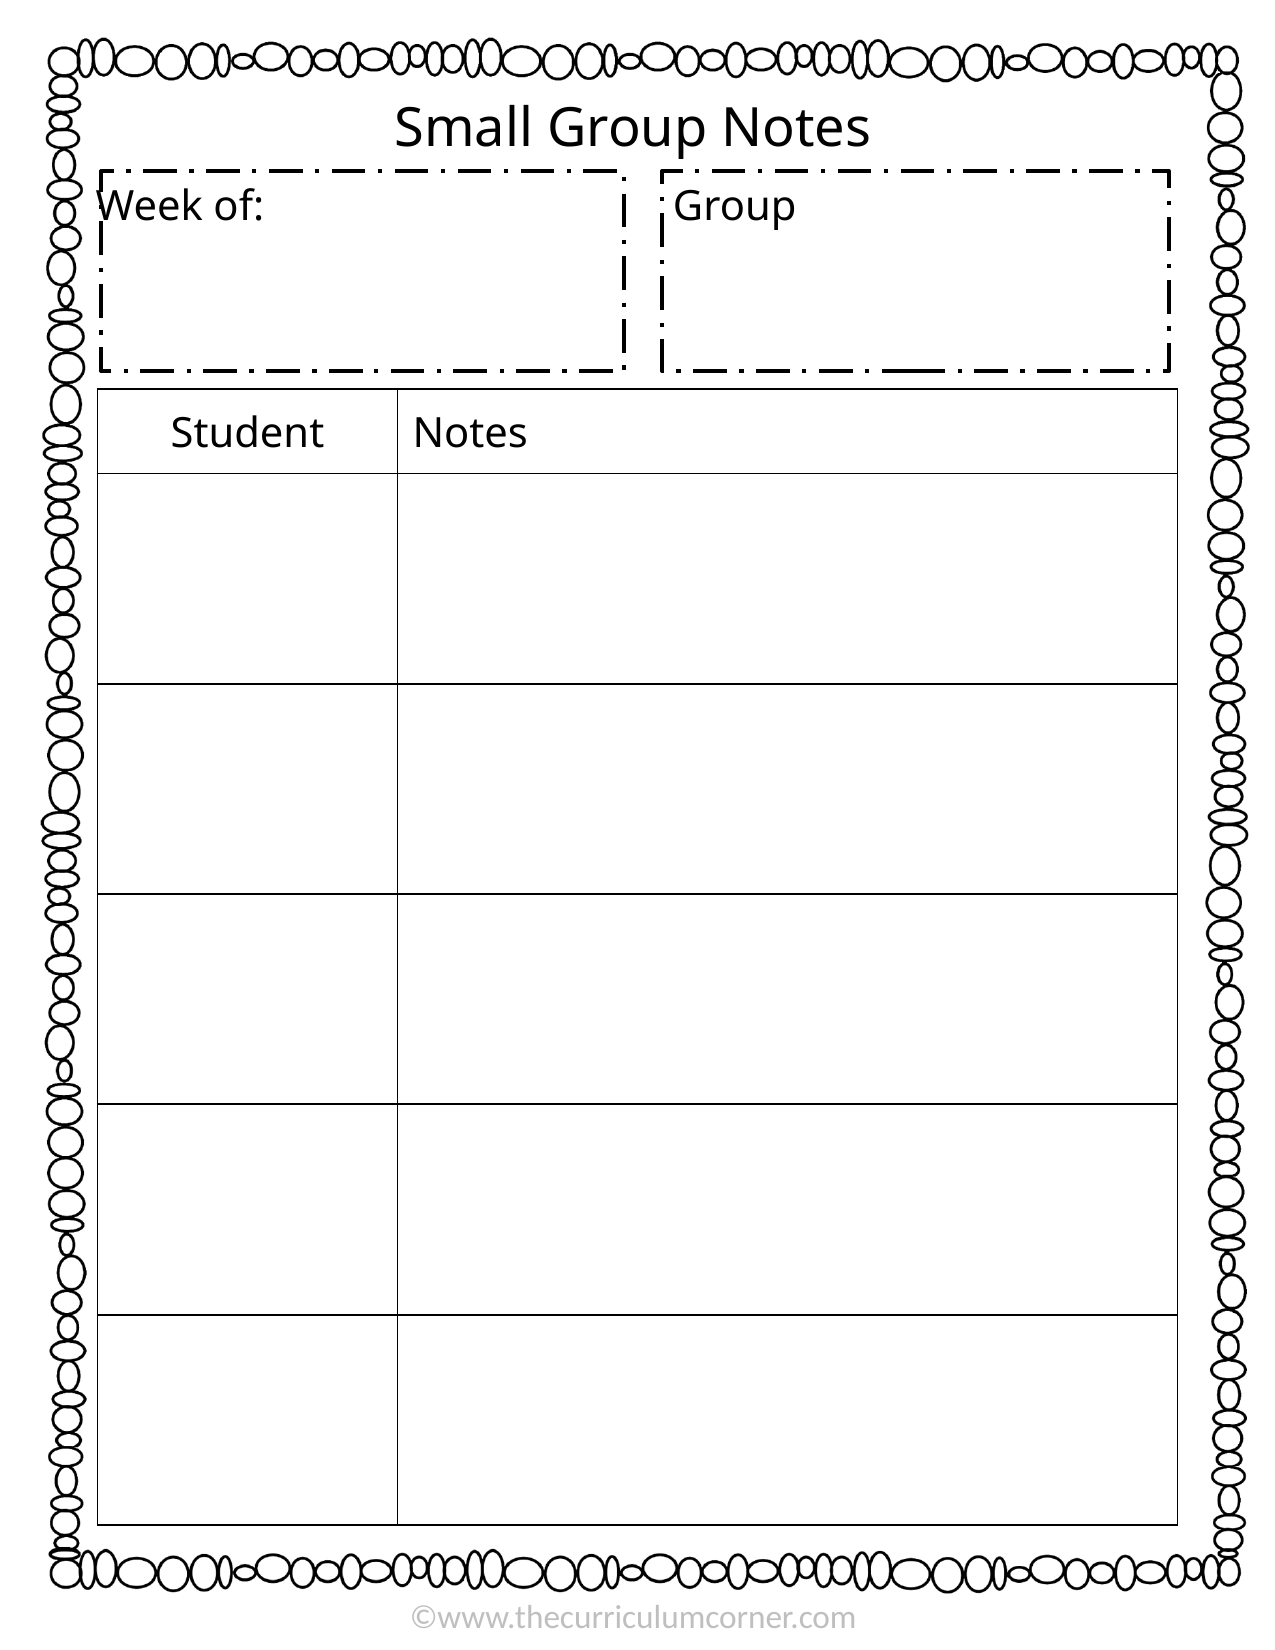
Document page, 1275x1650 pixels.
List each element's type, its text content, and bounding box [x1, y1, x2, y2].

picture [40, 37, 1251, 1594]
text_box ©www.thecurriculumcorner.com [394, 1603, 872, 1643]
